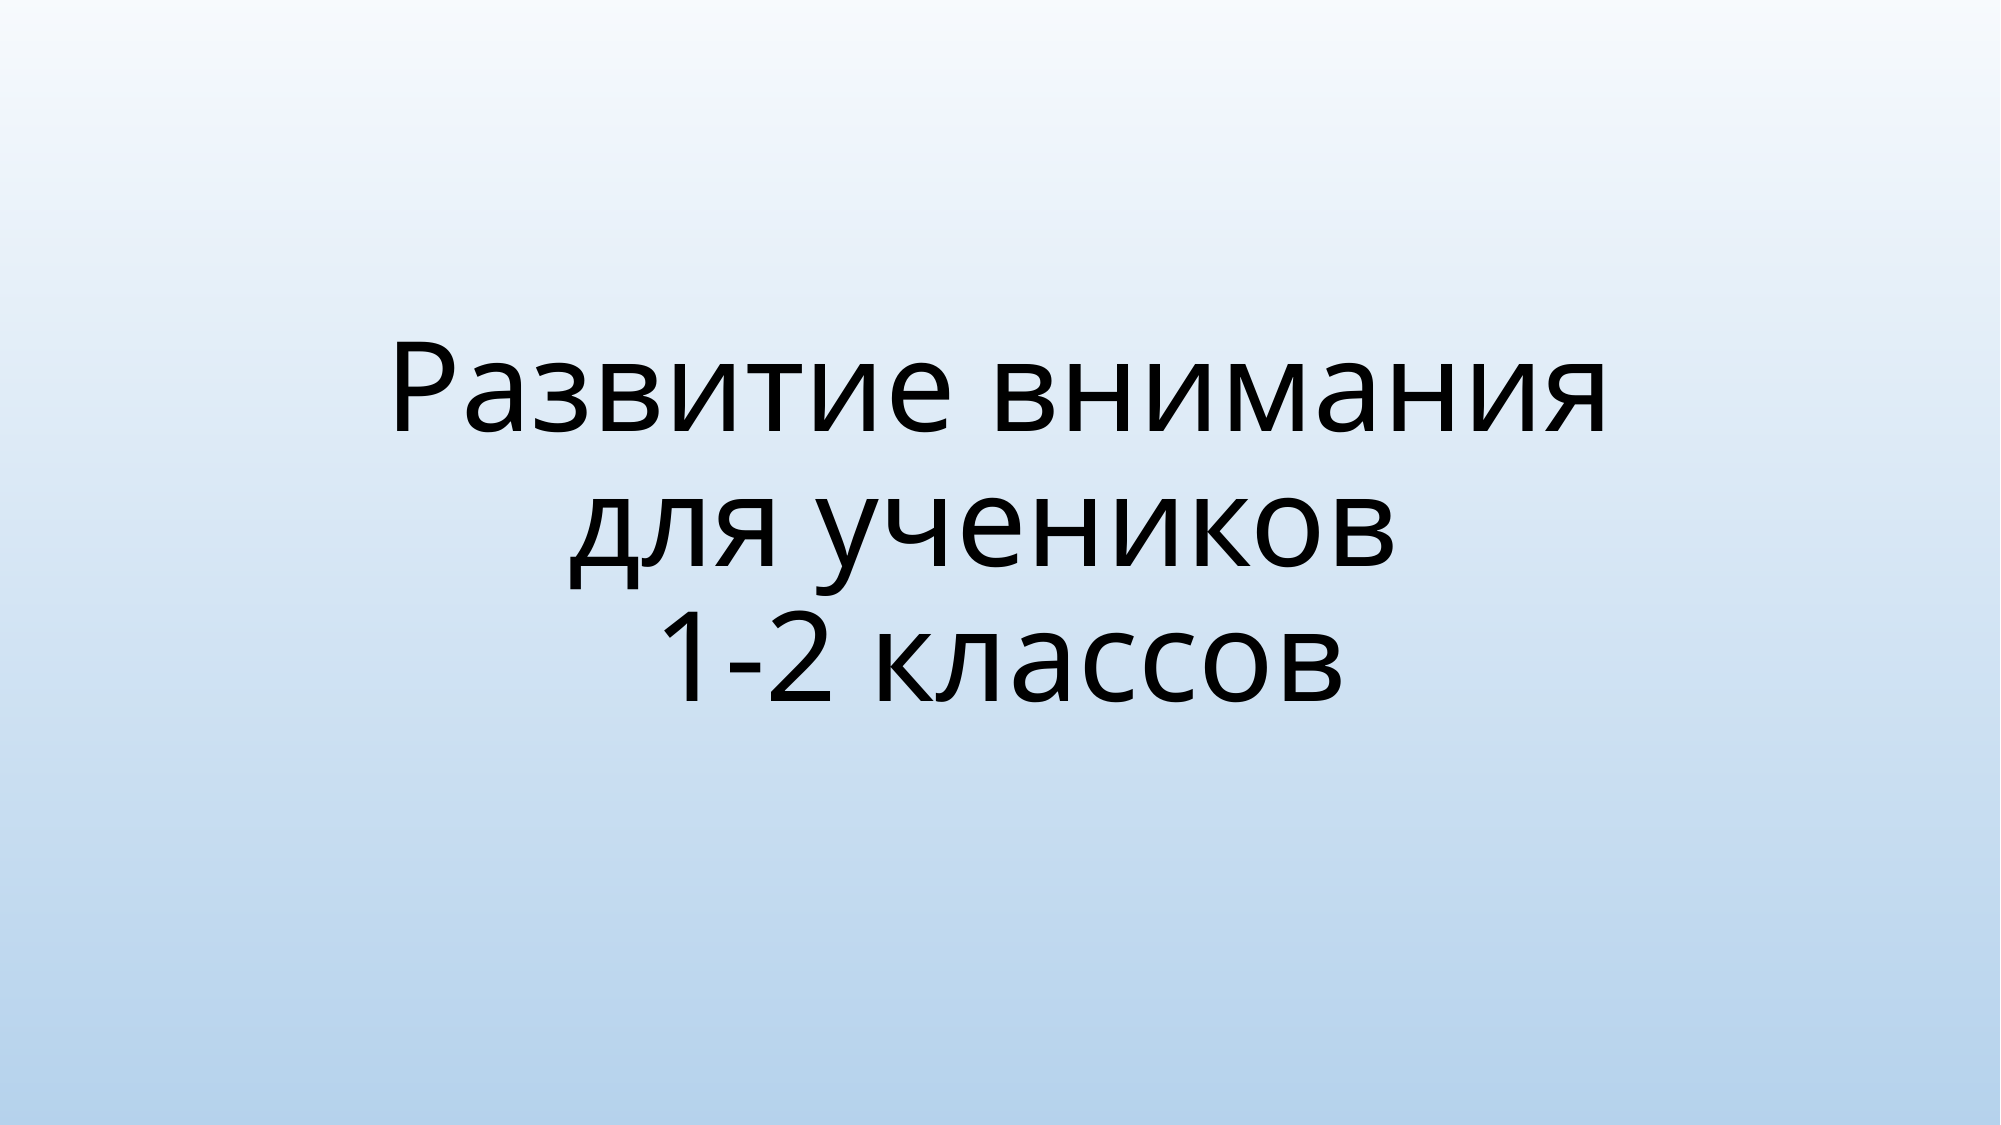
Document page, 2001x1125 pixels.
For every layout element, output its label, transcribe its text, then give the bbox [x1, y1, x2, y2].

title Развитие внимания для учеников 1-2 классов [249, 184, 1750, 736]
